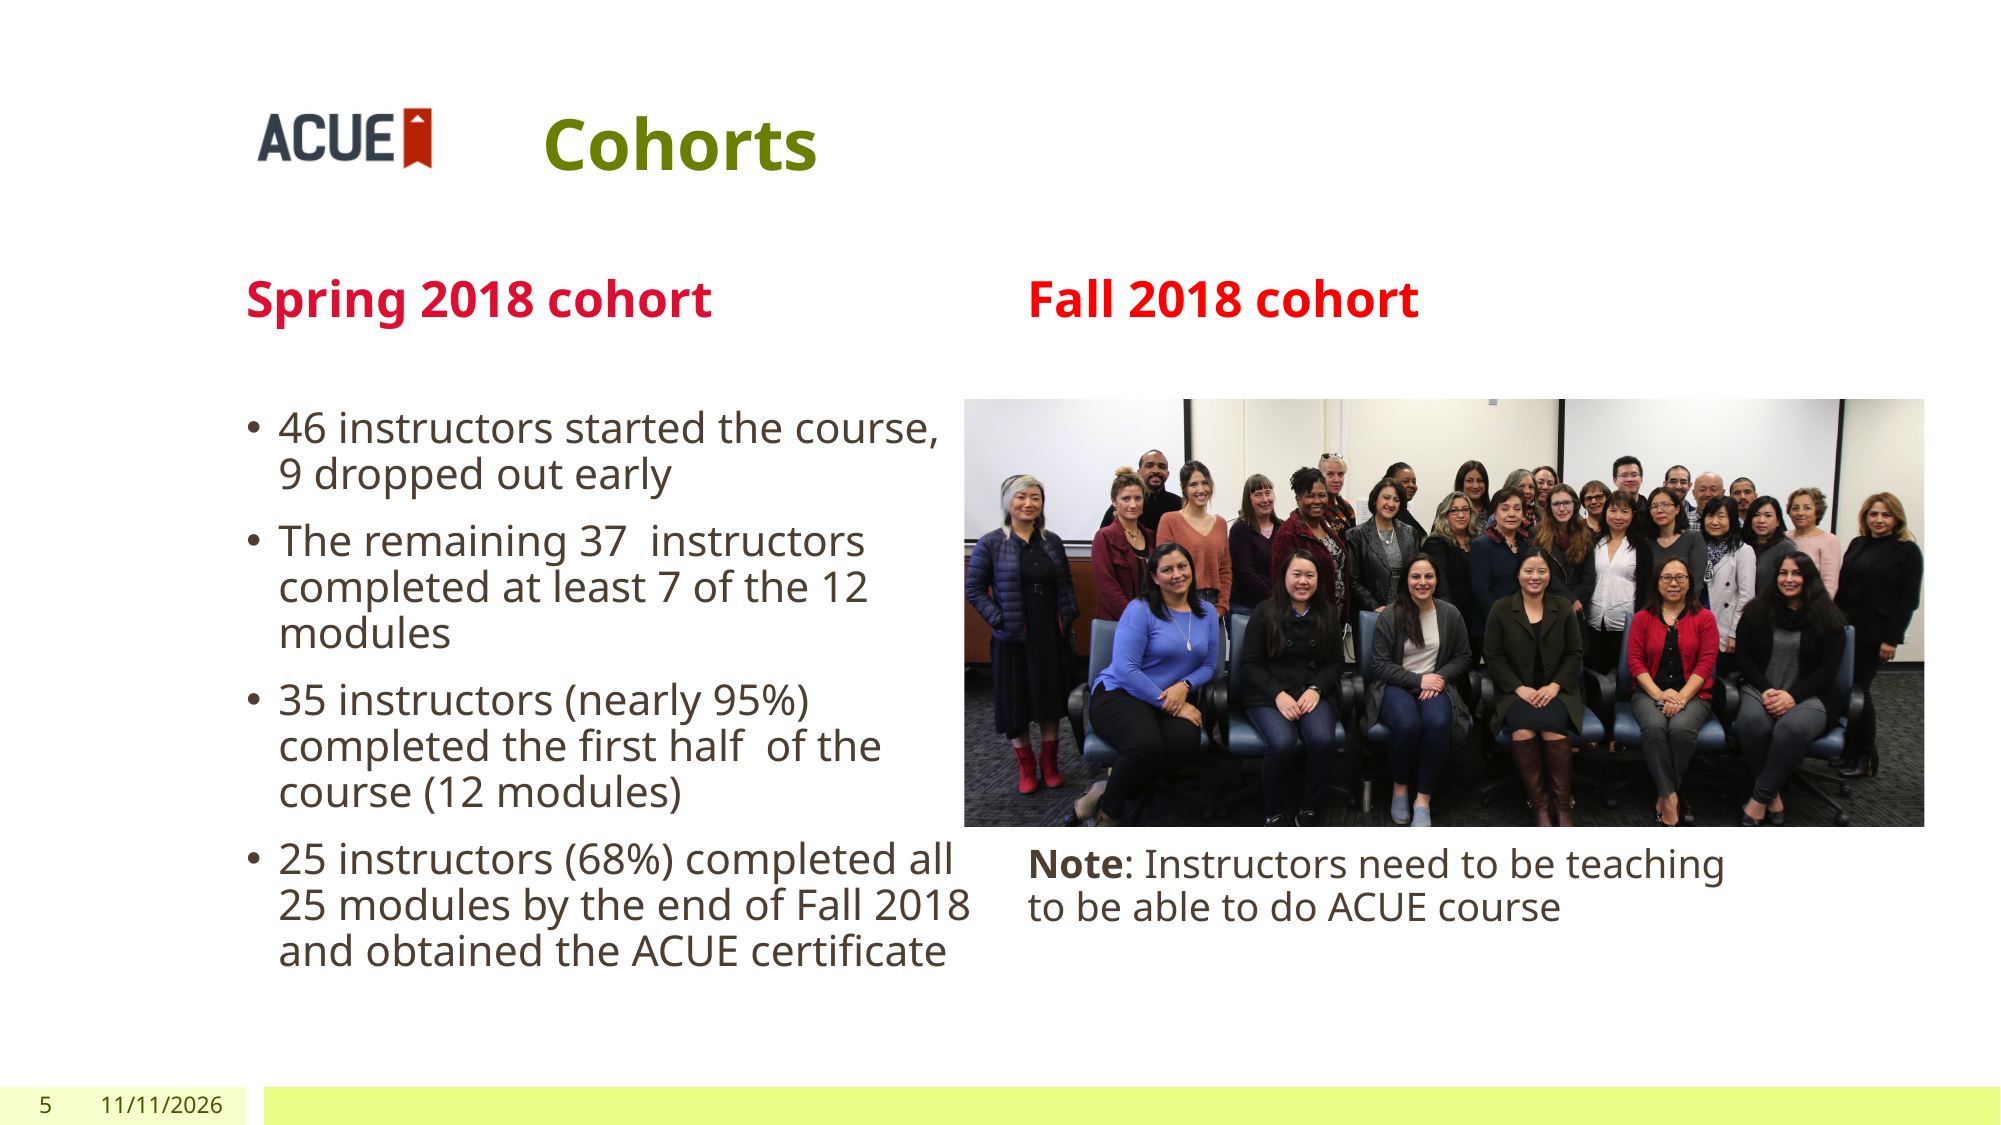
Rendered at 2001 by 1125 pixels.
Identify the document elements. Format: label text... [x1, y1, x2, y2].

list 46 instructors started the course, 9 dropped out early The remaining 37 instructors completed at least 7 of the 12 modules 35 instructors (nearly 95%) completed the first half of the course (12 modules) 25 instructors (68%) completed all 25 modules by the end of Fall 2018 and obtained the ACUE certificate [231, 399, 988, 1025]
picture [231, 92, 444, 176]
list Fall 2018 cohort [1012, 254, 1769, 337]
picture [964, 399, 1925, 827]
list Spring 2018 cohort [231, 254, 988, 337]
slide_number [74, 1087, 239, 1125]
slide_number 5 [0, 1087, 68, 1125]
title Cohorts [231, 45, 1769, 192]
list 21 instructors started the course 11 instructors completed 12 modules 2 additional instructors completed at least 6 modules 8 instructors (including two from the Spring 2018 cohort) are continuing in the Spring 2019 semester Note: Instructors need to be teaching to be able to do ACUE course [1012, 827, 1769, 1025]
